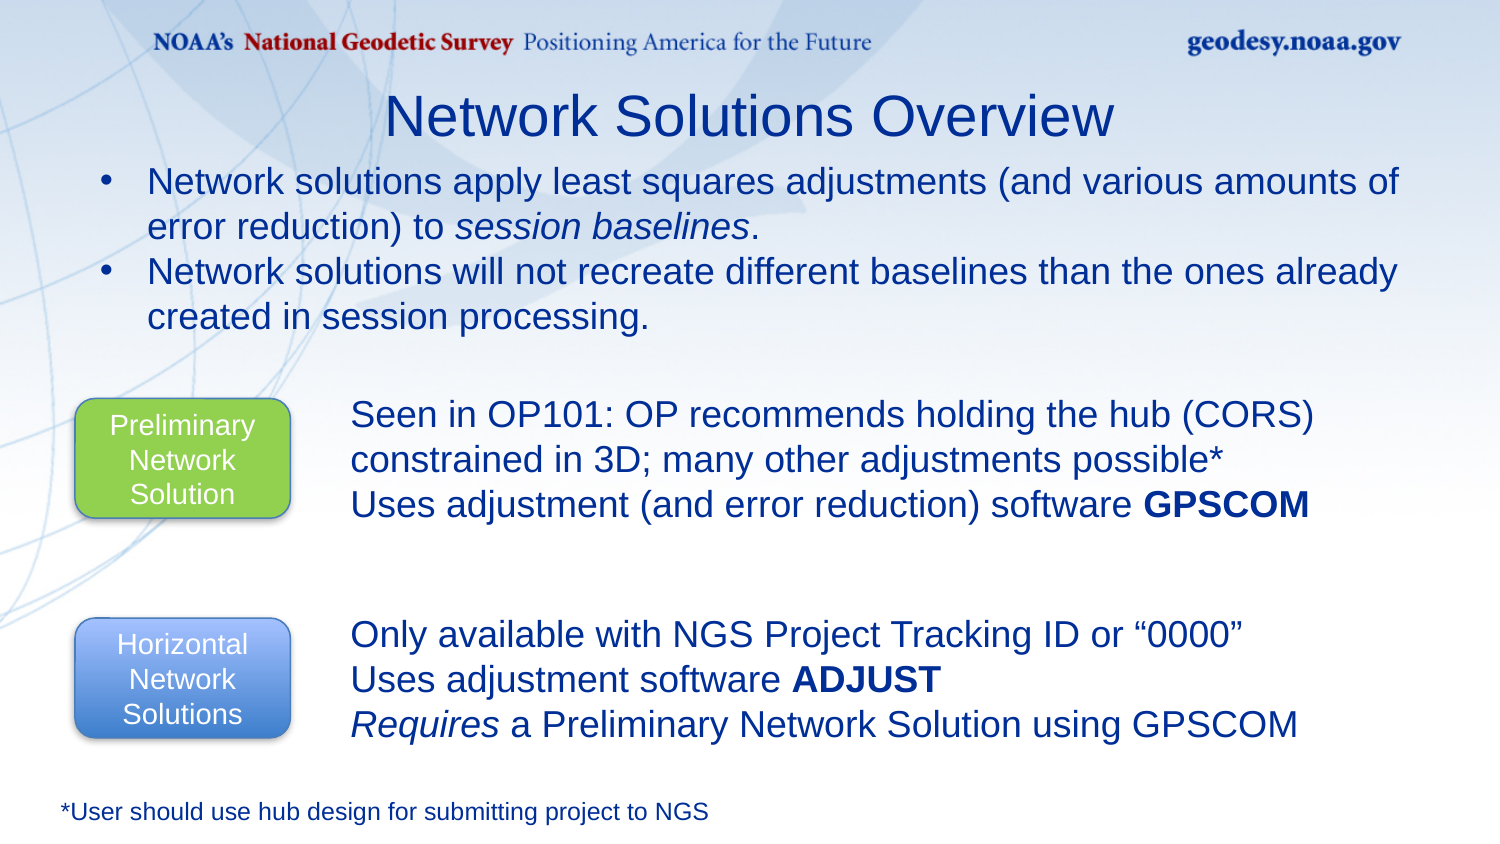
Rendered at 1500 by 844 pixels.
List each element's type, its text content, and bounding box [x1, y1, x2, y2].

text_box Preliminary Network Solution [74, 397, 292, 519]
picture [0, 0, 1500, 70]
text_box Network solutions apply least squares adjustments (and various amounts of error reduction) to session baselines. Network solutions will not recreate different baselines than the ones already created in session processing. [85, 149, 1425, 345]
text_box *User should use hub design for submitting project to NGS [45, 787, 1465, 833]
text_box Seen in OP101: OP recommends holding the hub (CORS) constrained in 3D; many other adjustments possible* Uses adjustment (and error reduction) software GPSCOM [335, 382, 1425, 533]
picture [0, 191, 1500, 844]
list Network Solutions Overview [0, 70, 1500, 191]
text_box Horizontal Network Solutions [74, 617, 292, 739]
text_box Only available with NGS Project Tracking ID or “0000” Uses adjustment software ADJUST Requires a Preliminary Network Solution using GPSCOM [335, 602, 1425, 752]
